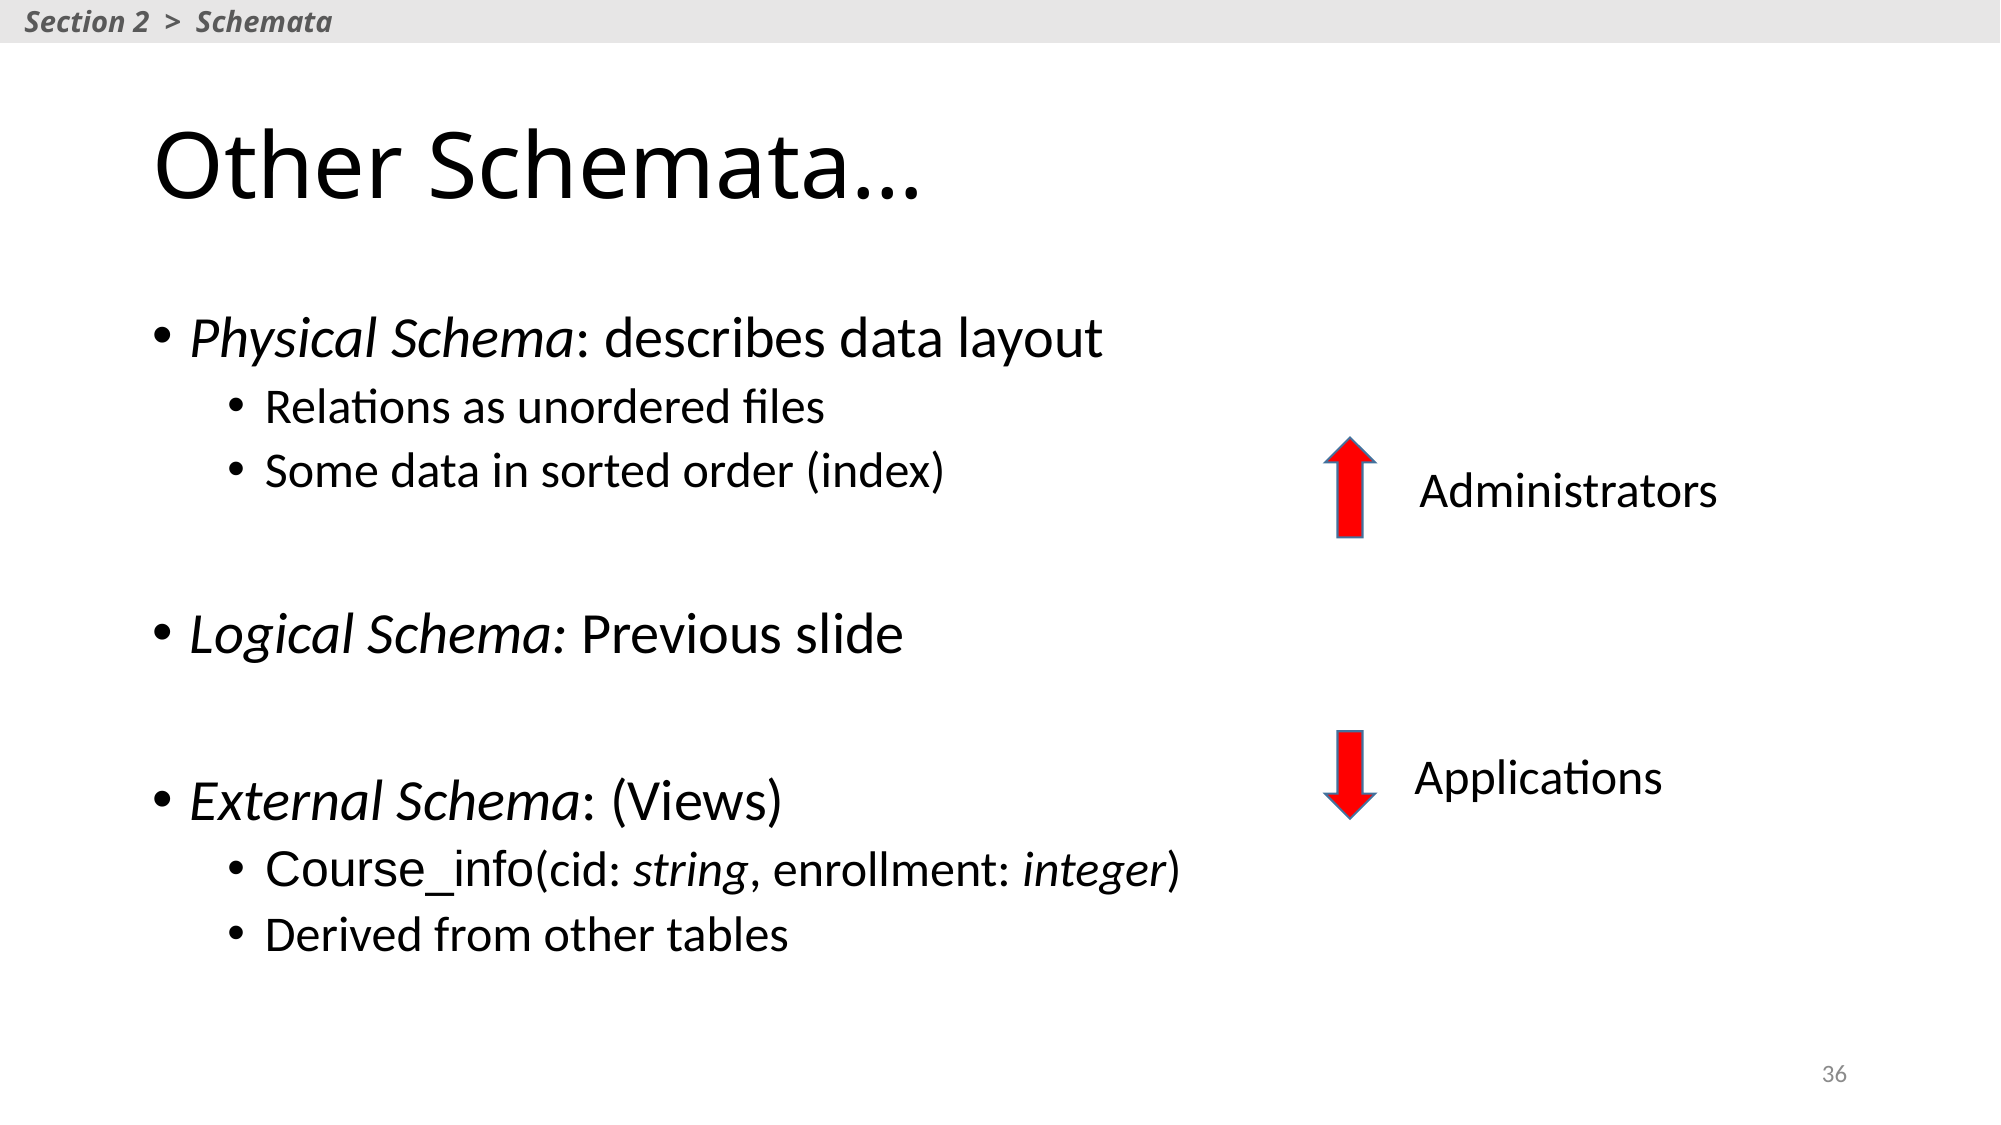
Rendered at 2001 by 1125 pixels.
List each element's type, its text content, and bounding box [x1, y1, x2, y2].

list Physical Schema: describes data layout Relations as unordered files Some data in sorted order (index) Logical Schema: Previous slide External Schema: (Views) Course_info(cid: string, enrollment: integer) Derived from other tables [137, 299, 1863, 1014]
text_box [1322, 436, 1378, 539]
slide_number 36 [1412, 1042, 1863, 1103]
title Other Schemata… [137, 59, 1863, 278]
text_box Administrators [1374, 449, 1763, 525]
text_box Applications [1360, 737, 1733, 812]
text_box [0, 0, 2000, 47]
text_box [1322, 730, 1378, 821]
